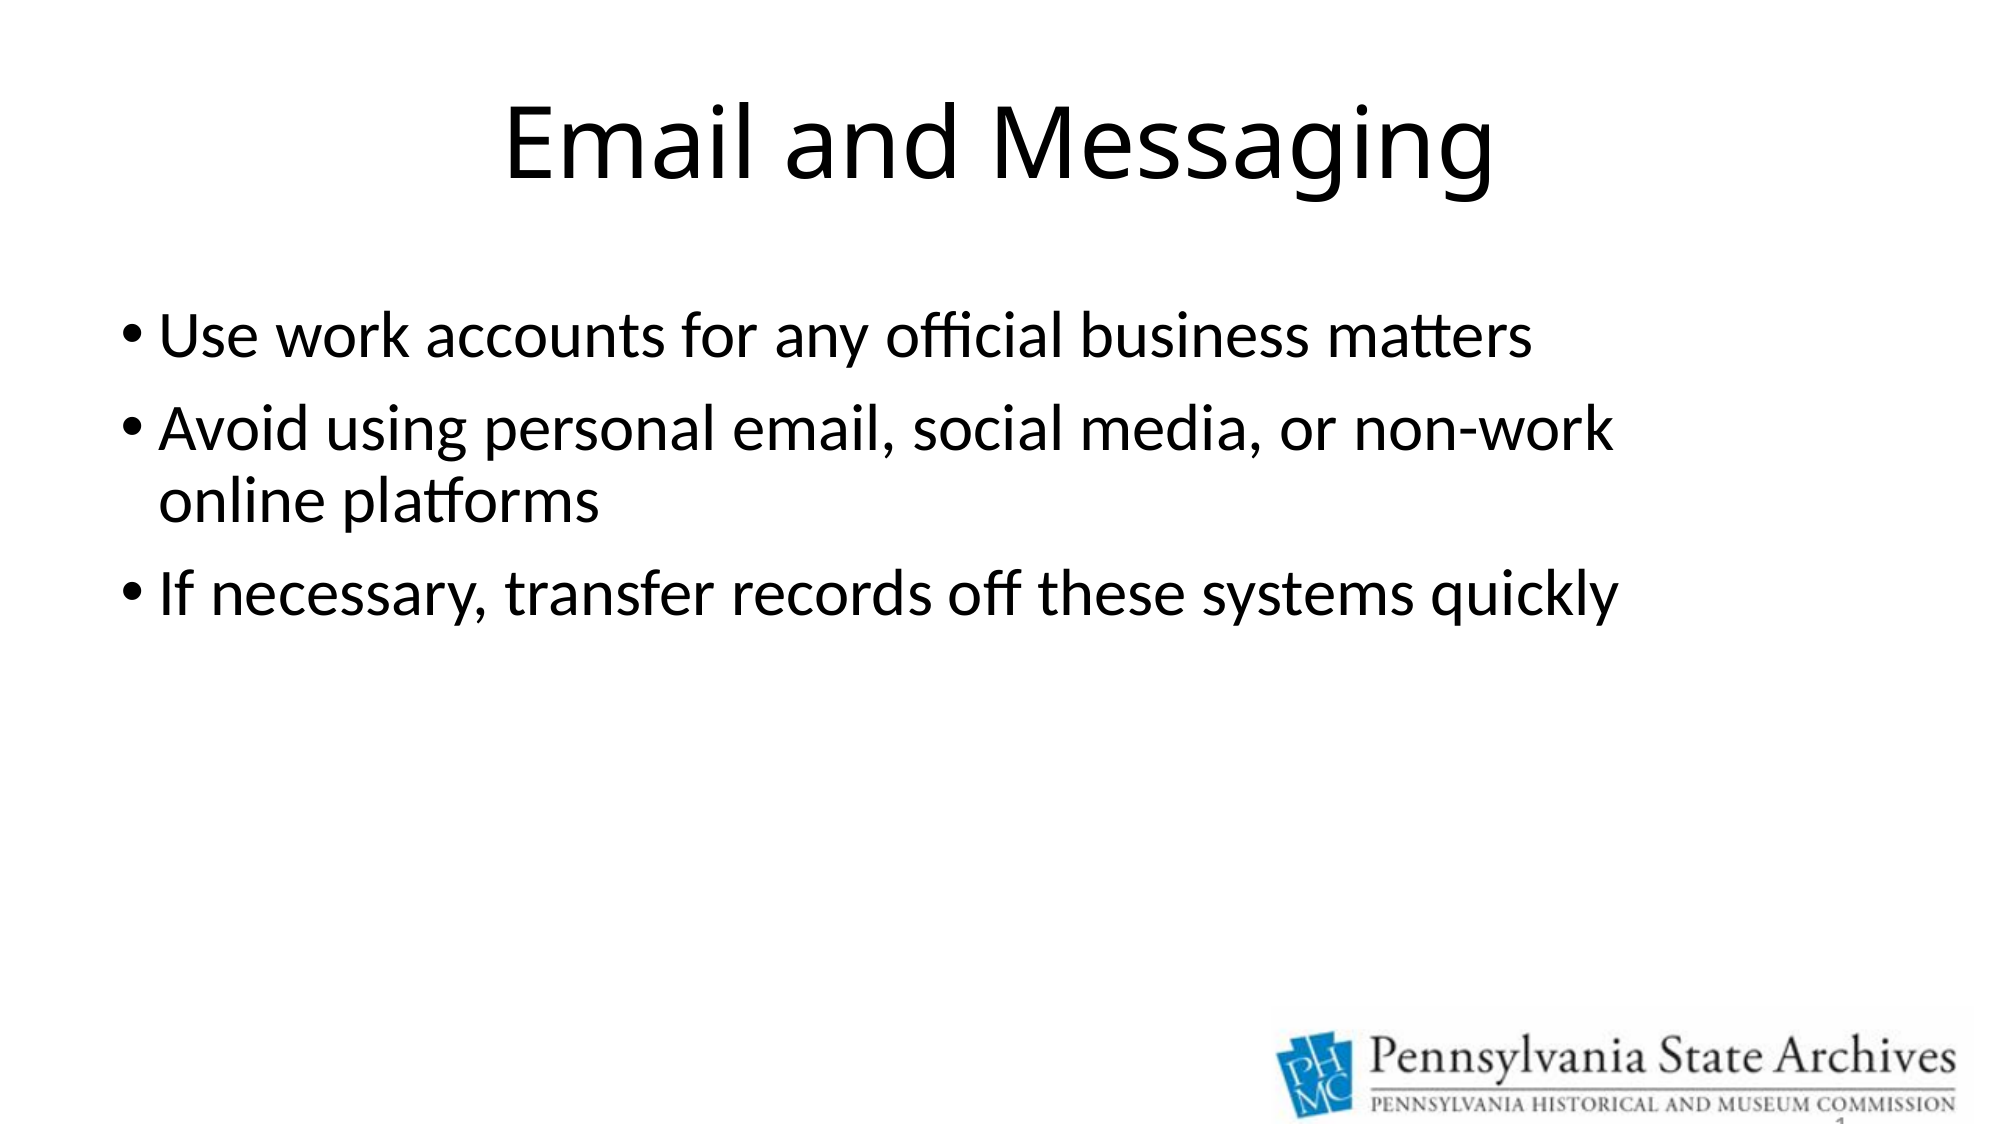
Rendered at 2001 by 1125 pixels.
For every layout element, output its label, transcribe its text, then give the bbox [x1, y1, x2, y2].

title Email and Messaging [105, 52, 1895, 240]
list Use work accounts for any official business matters Avoid using personal email, social media, or non-work online platforms If necessary, transfer records off these systems quickly [105, 292, 1768, 1014]
picture [1271, 1006, 2000, 1124]
